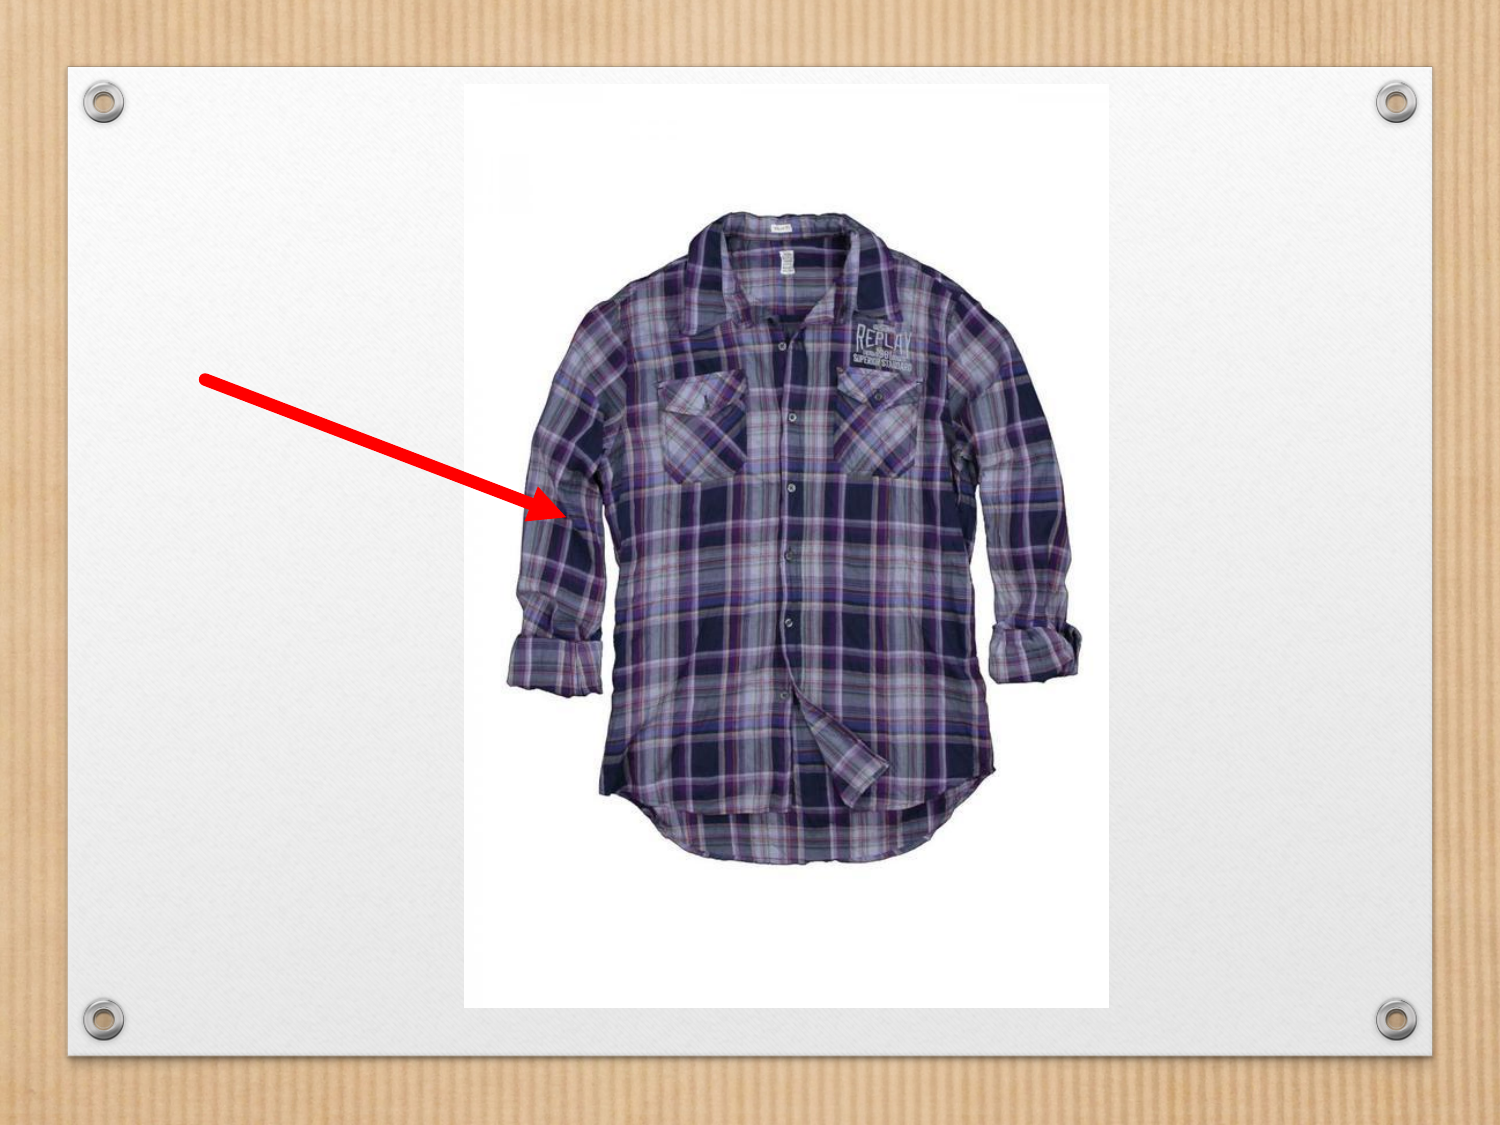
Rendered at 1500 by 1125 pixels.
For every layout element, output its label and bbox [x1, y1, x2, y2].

picture [0, 0, 1500, 1125]
text_box [204, 379, 567, 518]
